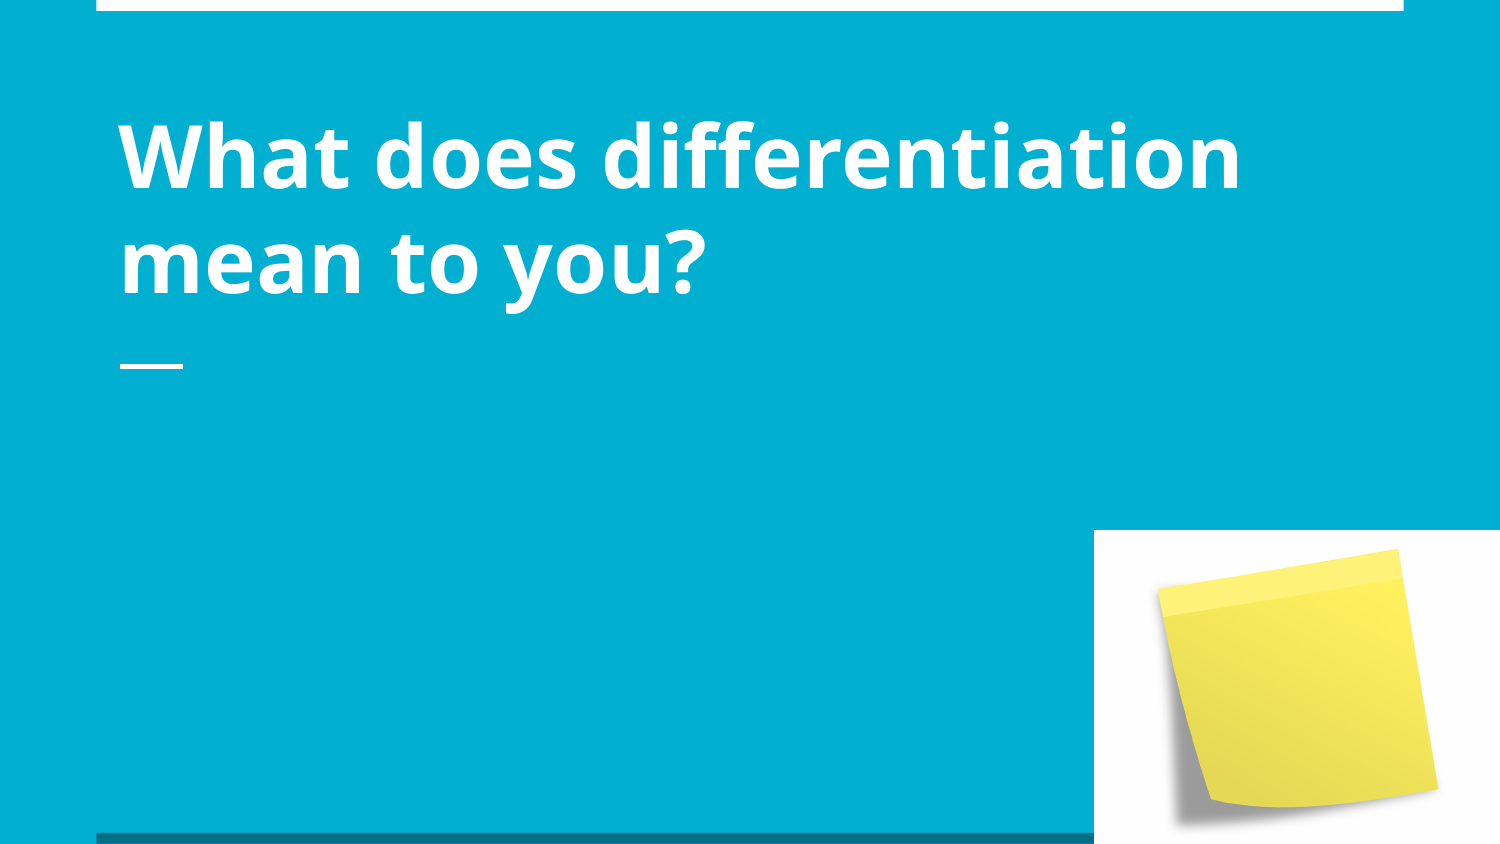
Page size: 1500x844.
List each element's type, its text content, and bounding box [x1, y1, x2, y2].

picture [1094, 530, 1500, 844]
title What does differentiation mean to you? [103, 22, 1399, 327]
